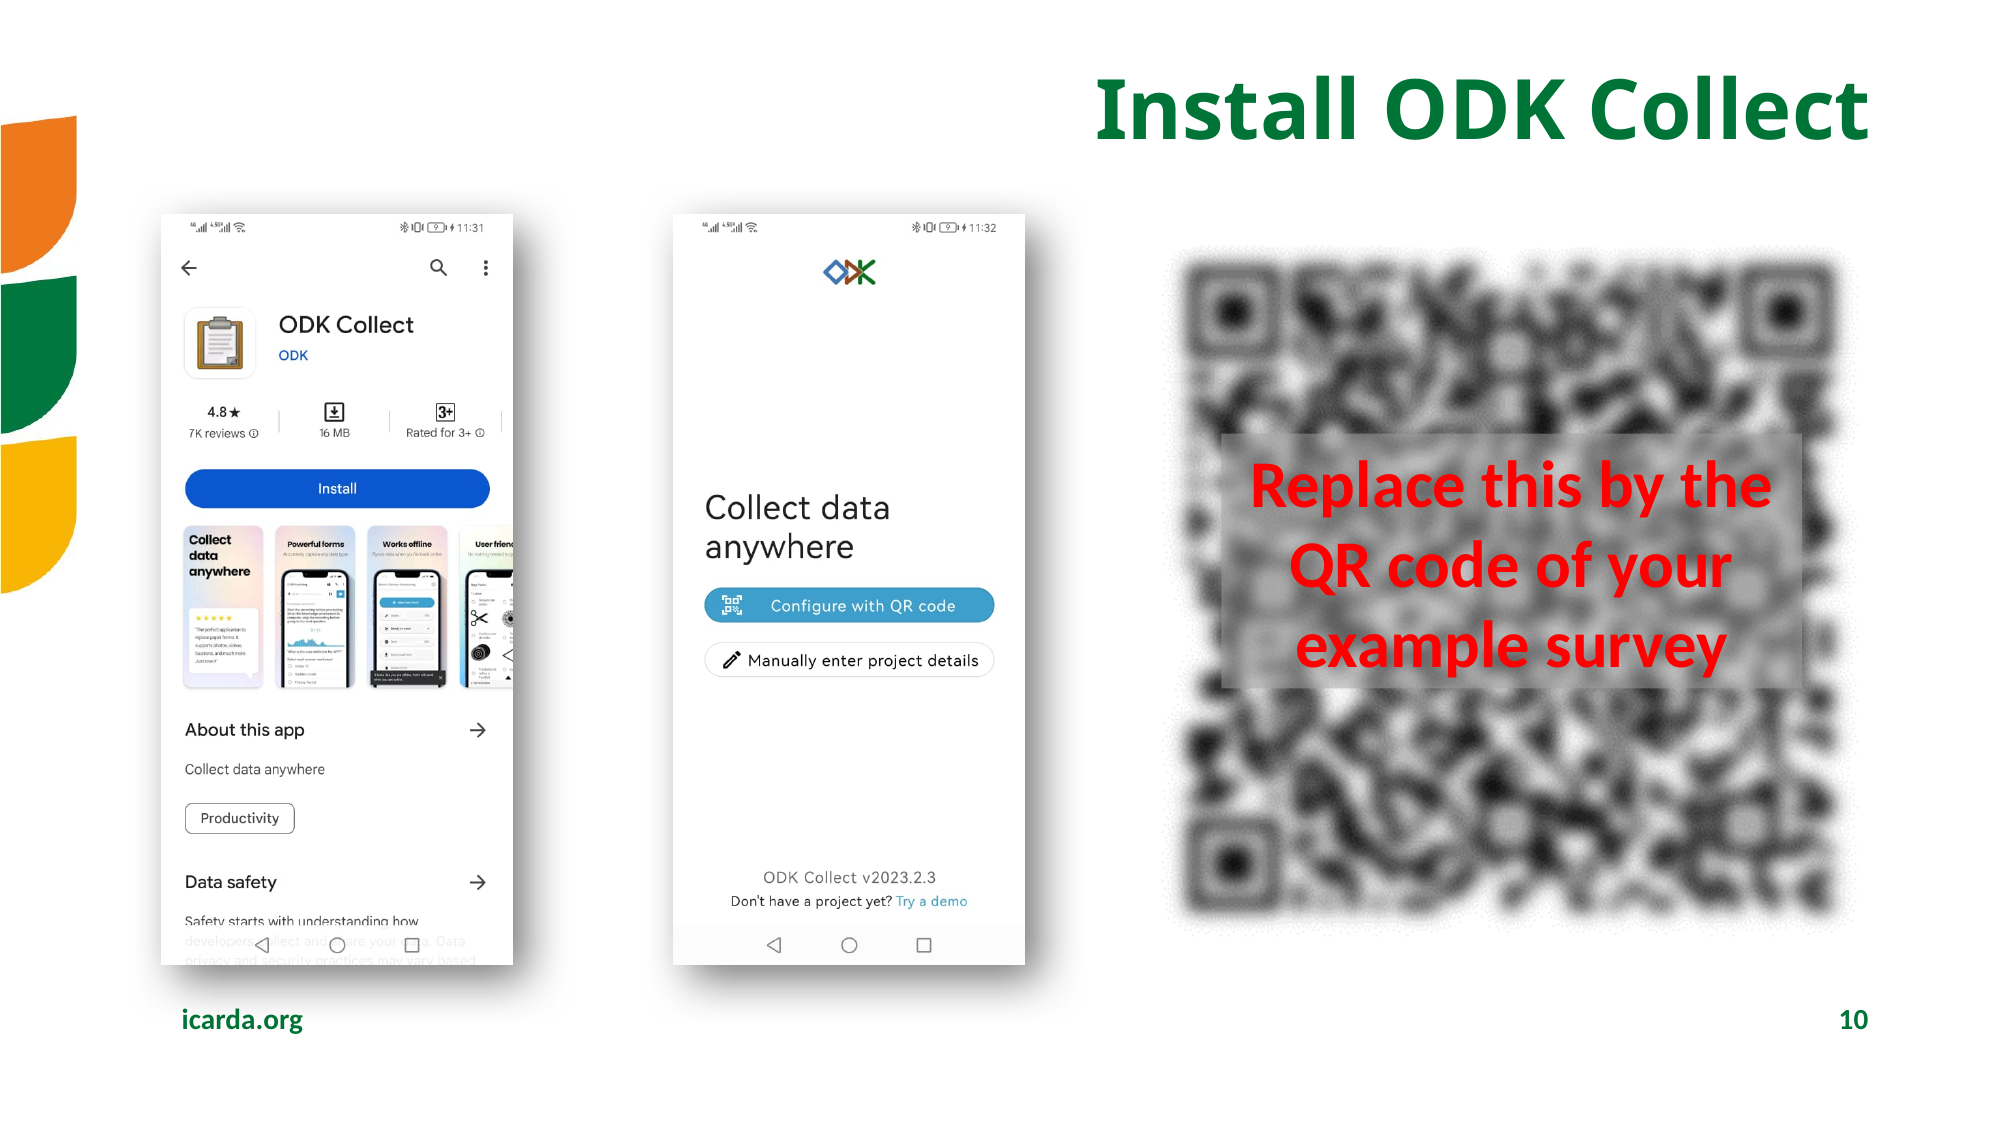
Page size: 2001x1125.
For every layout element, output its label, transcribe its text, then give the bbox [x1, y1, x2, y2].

picture [0, 115, 77, 594]
title Install ODK Collect [161, 59, 1887, 278]
picture [1136, 214, 1887, 965]
picture [673, 214, 1025, 965]
picture [161, 214, 513, 965]
